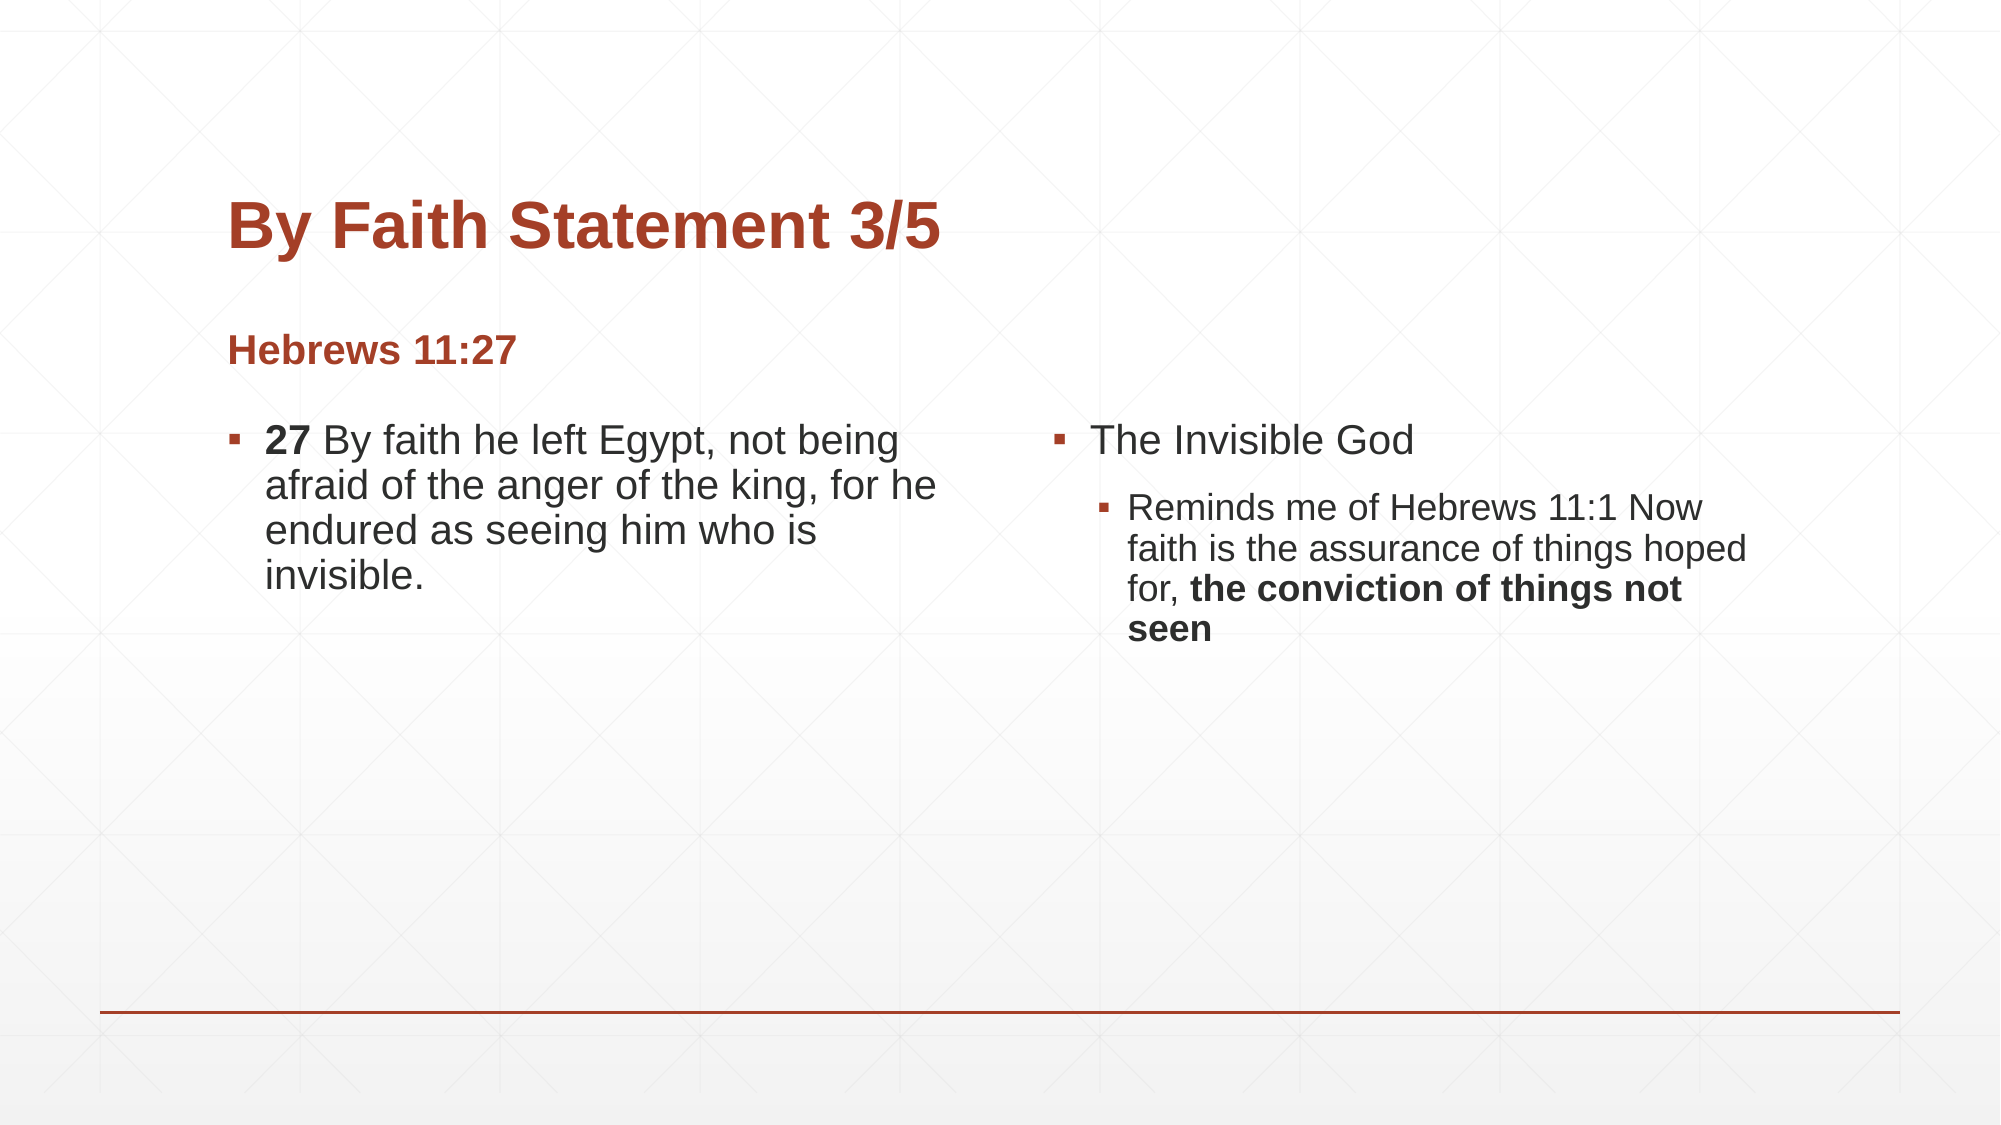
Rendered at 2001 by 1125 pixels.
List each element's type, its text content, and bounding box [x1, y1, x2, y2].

list Hebrews 11:27 [212, 298, 963, 404]
list The Invisible God Reminds me of Hebrews 11:1 Now faith is the assurance of things hoped for, the conviction of things not seen [1037, 410, 1788, 950]
list 27 By faith he left Egypt, not being afraid of the anger of the king, for he endured as seeing him who is invisible. [212, 410, 963, 950]
title By Faith Statement 3/5 [212, 82, 1788, 271]
